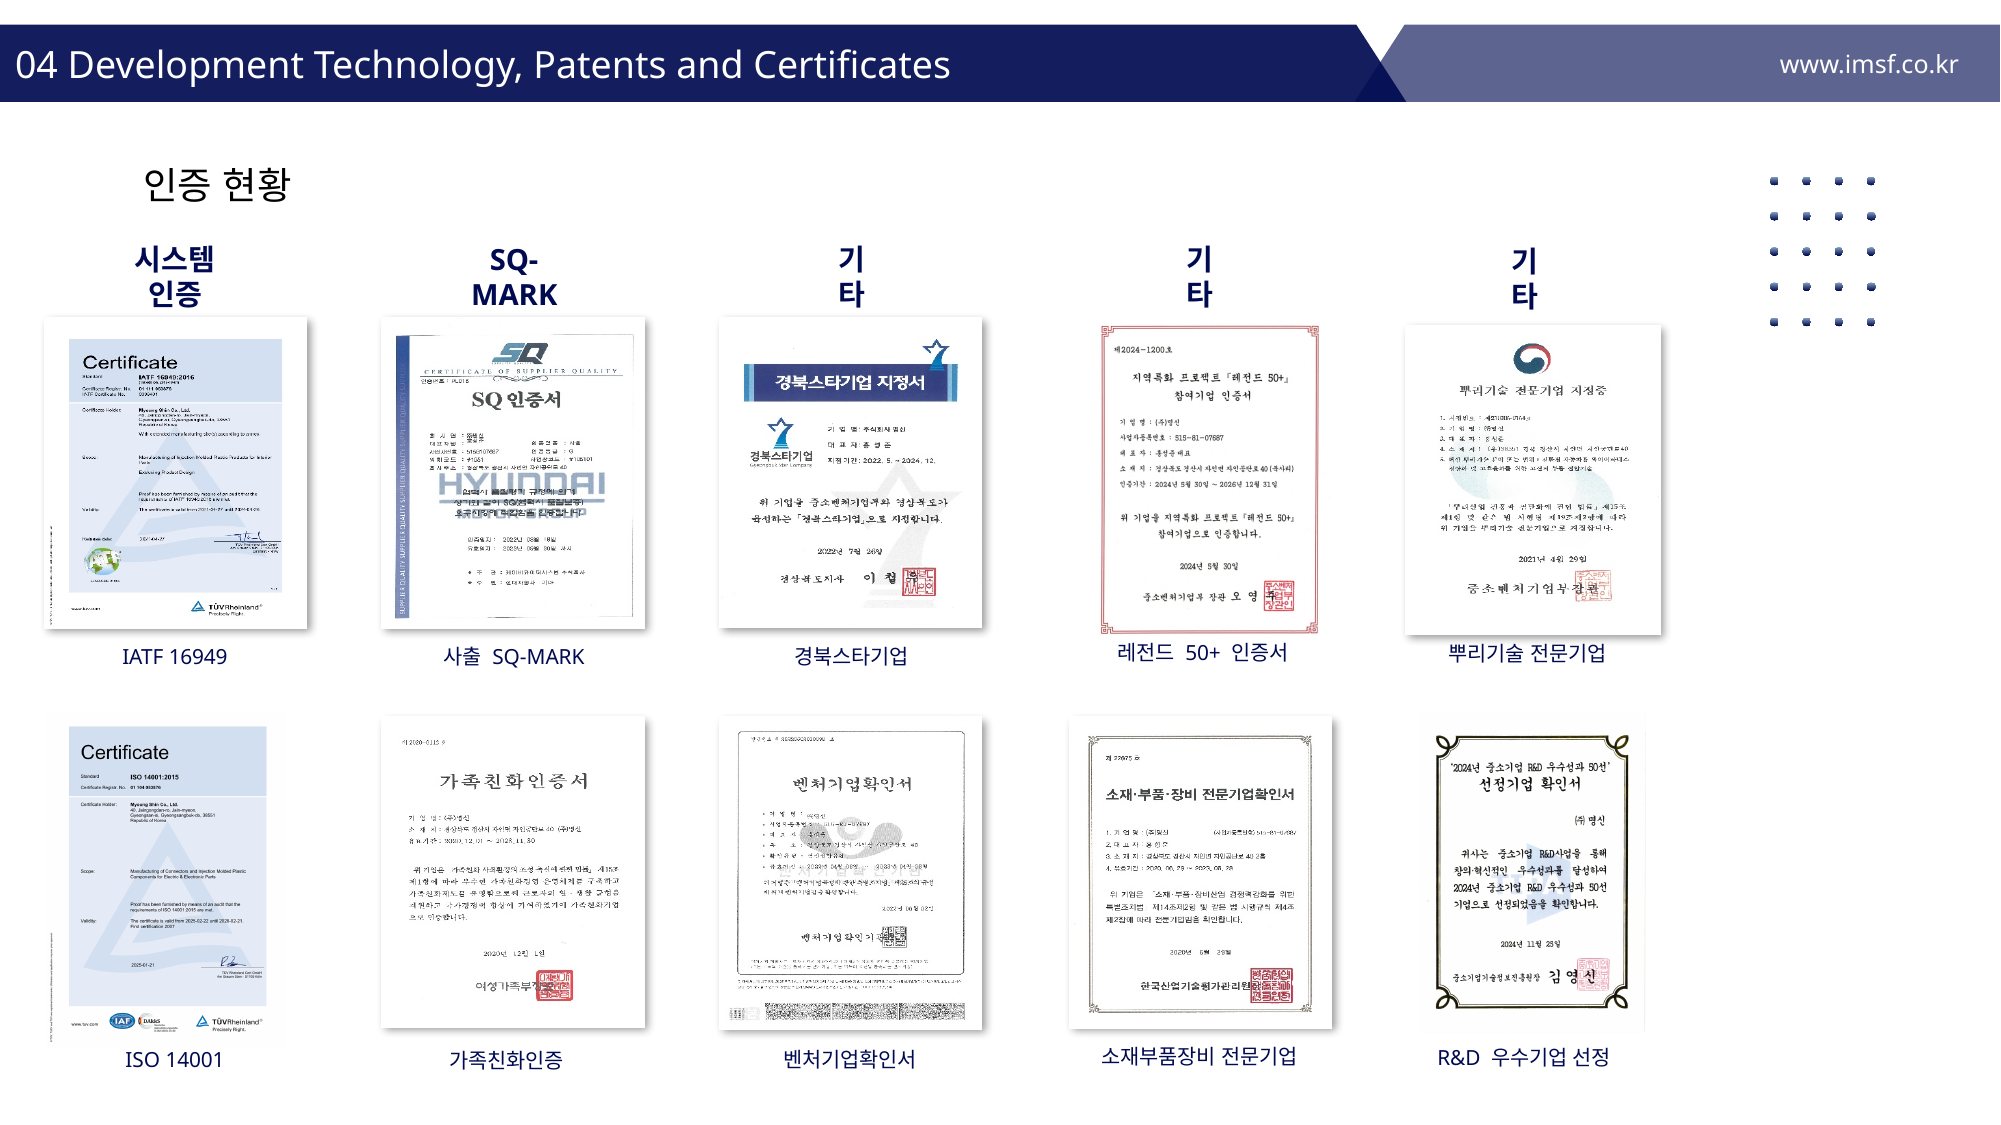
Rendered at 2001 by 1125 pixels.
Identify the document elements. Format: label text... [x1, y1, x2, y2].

text_box 소재부품장비 전문기업 [1086, 1038, 1313, 1073]
picture [1069, 716, 1332, 1029]
text_box 뿌리기술 전문기업 [1426, 636, 1629, 671]
text_box ISO 14001 [87, 1047, 263, 1078]
picture [1095, 317, 1331, 642]
text_box 가족친화인증 [419, 1043, 595, 1078]
text_box 기 타 [1160, 243, 1241, 310]
picture [381, 716, 645, 1028]
text_box 04 Development Technology, Patents and Certificates [0, 23, 1409, 103]
picture [719, 716, 982, 1030]
text_box 벤처기업확인서 [762, 1040, 938, 1078]
picture [1372, 713, 1693, 1033]
picture [381, 317, 645, 629]
text_box 사출 SQ-MARK [426, 638, 602, 673]
picture [719, 317, 982, 629]
picture [1405, 325, 1662, 635]
text_box R&D 우수기업 선정 [1411, 1040, 1638, 1075]
text_box SQ-MARK [437, 243, 591, 310]
text_box [1381, 23, 2000, 103]
picture [46, 712, 286, 1047]
text_box 경북스타기업 [764, 638, 940, 673]
picture [44, 317, 307, 629]
text_box 인증 현황 [128, 154, 307, 215]
text_box 기 타 [811, 243, 892, 310]
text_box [1769, 176, 1876, 327]
text_box 레전드 50+ 인증서 [1101, 642, 1304, 670]
text_box 기 타 [1485, 245, 1566, 312]
text_box IATF 16949 [87, 638, 263, 673]
text_box 시스템 인증 [95, 243, 256, 310]
text_box www.imsf.co.kr [1765, 41, 1975, 87]
